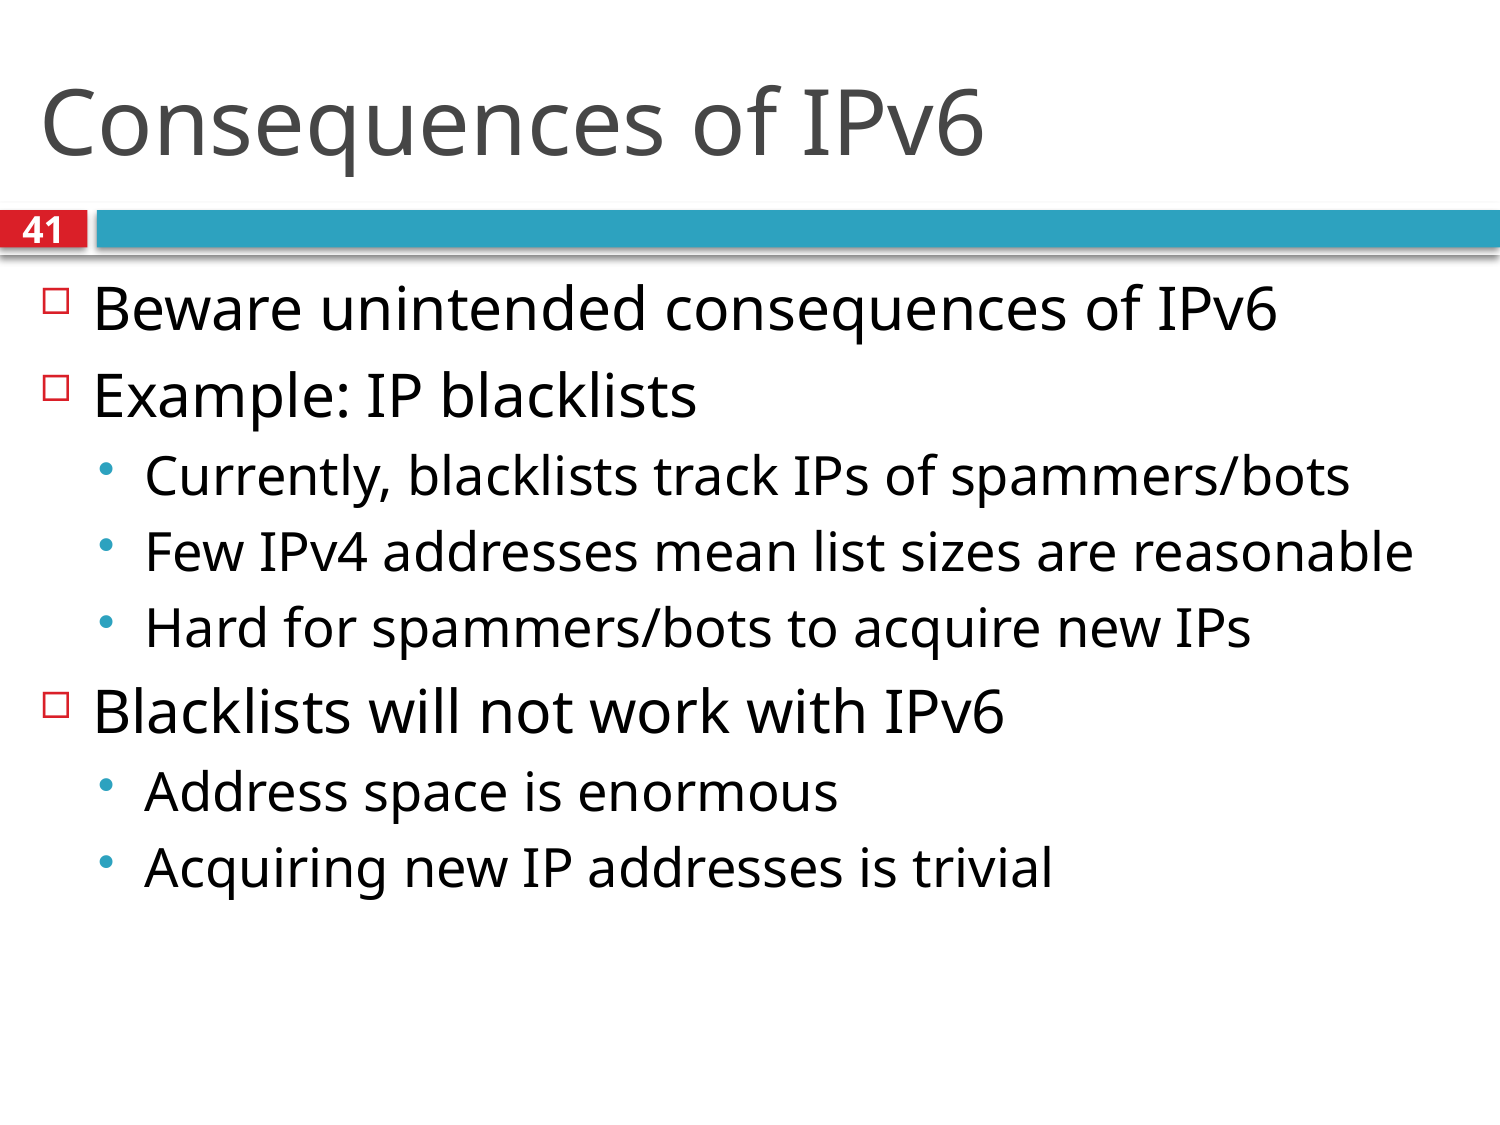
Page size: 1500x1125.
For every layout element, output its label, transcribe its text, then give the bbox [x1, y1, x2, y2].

list Beware unintended consequences of IPv6 Example: IP blacklists Currently, blacklists track IPs of spammers/bots Few IPv4 addresses mean list sizes are reasonable Hard for spammers/bots to acquire new IPs Blacklists will not work with IPv6 Address space is enormous Acquiring new IP addresses is trivial [24, 262, 1475, 1100]
slide_number 41 [0, 206, 88, 257]
title Consequences of IPv6 [24, 37, 1475, 200]
